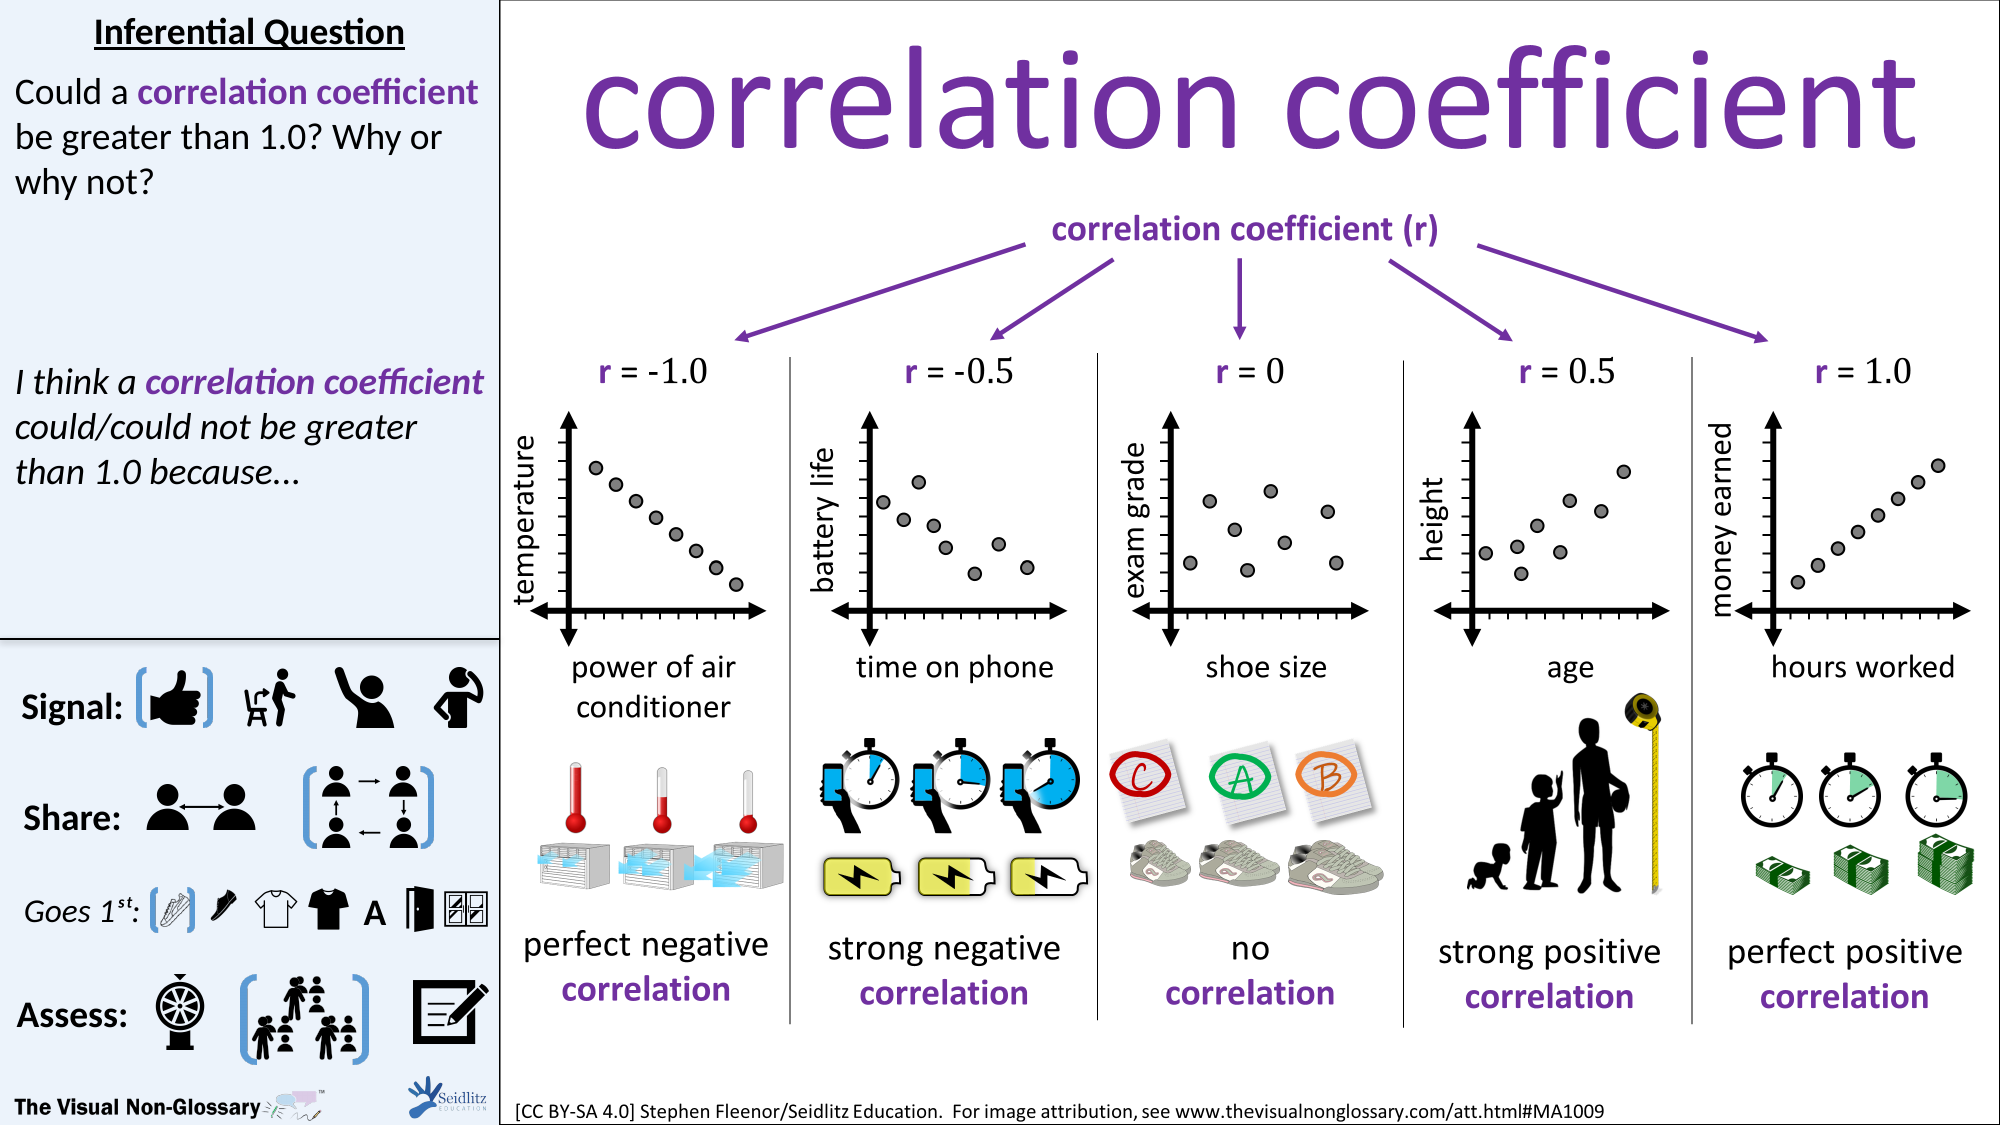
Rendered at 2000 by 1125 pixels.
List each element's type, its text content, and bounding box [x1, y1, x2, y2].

picture [253, 886, 299, 932]
picture [202, 886, 241, 925]
picture [142, 974, 218, 1051]
text_box Goes 1ˢᵗ: [9, 881, 156, 937]
text_box Could a correlation coefficient be greater than 1.0? Why or why not? [0, 59, 494, 210]
picture [428, 667, 490, 728]
picture [403, 1073, 495, 1125]
picture [145, 784, 257, 830]
picture [239, 667, 301, 728]
picture [0, 1084, 328, 1125]
picture [239, 974, 370, 1066]
text_box Assess: [1, 982, 137, 1043]
text_box Signal: [6, 674, 136, 735]
picture [149, 886, 196, 934]
picture [302, 766, 434, 850]
text_box Share: [8, 785, 137, 846]
picture [305, 886, 352, 932]
picture [397, 886, 490, 932]
text_box Inferential Question [78, 0, 421, 59]
picture [136, 667, 214, 728]
picture [334, 667, 395, 728]
picture [413, 974, 490, 1051]
text_box I think a correlation coefficient could/could not be greater than 1.0 because... [0, 349, 494, 500]
picture [499, 0, 2000, 1125]
text_box A [348, 880, 402, 941]
